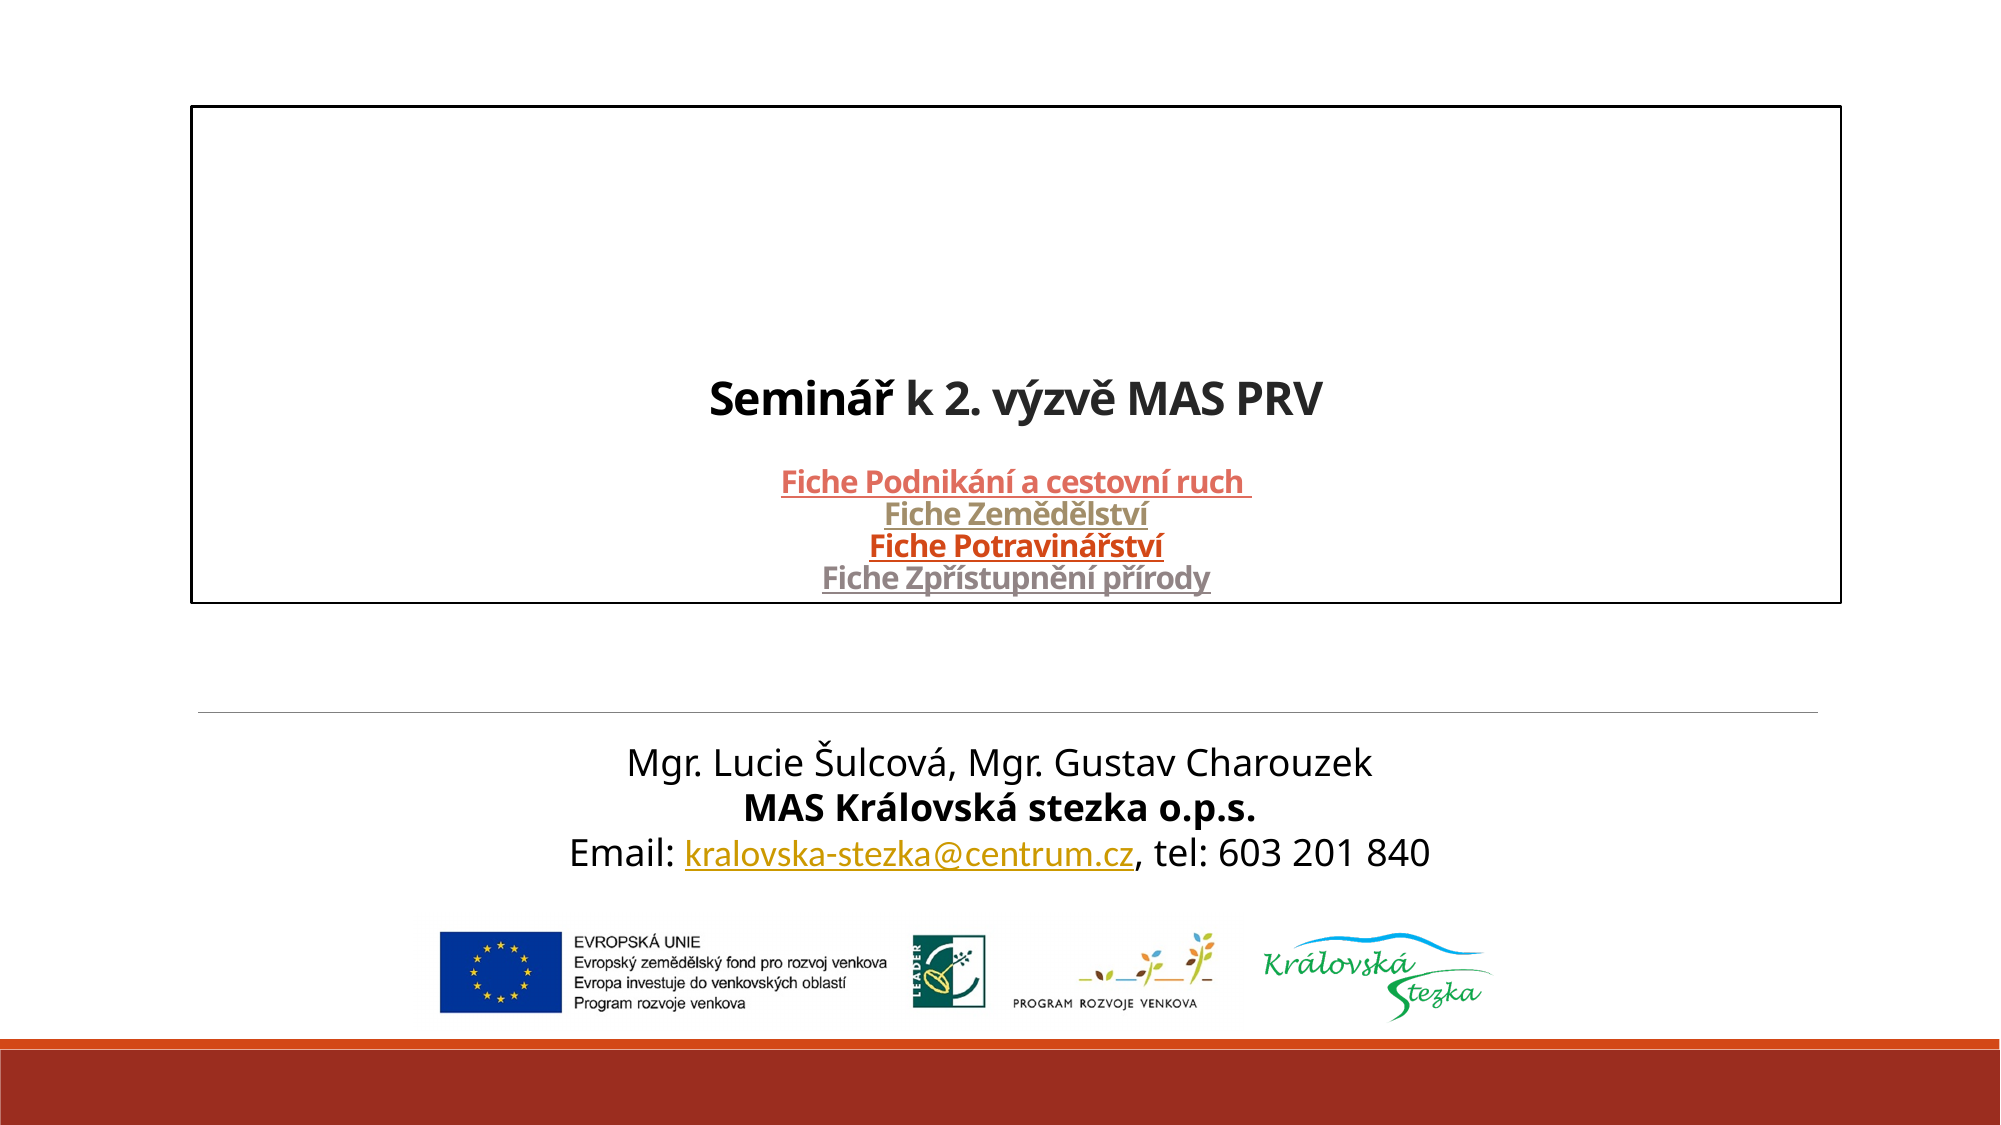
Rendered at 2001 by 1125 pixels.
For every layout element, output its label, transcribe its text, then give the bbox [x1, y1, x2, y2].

title Seminář k 2. výzvě MAS PRV Fiche Podnikání a cestovní ruch Fiche Zemědělství Fiche Potravinářství Fiche Zpřístupnění přírody [190, 105, 1842, 604]
text_box Mgr. Lucie Šulcová, Mgr. Gustav Charouzek MAS Královská stezka o.p.s. Email: kralovska-stezka@centrum.cz, tel: 603 201 840 [500, 731, 1500, 882]
picture [413, 911, 1508, 1034]
